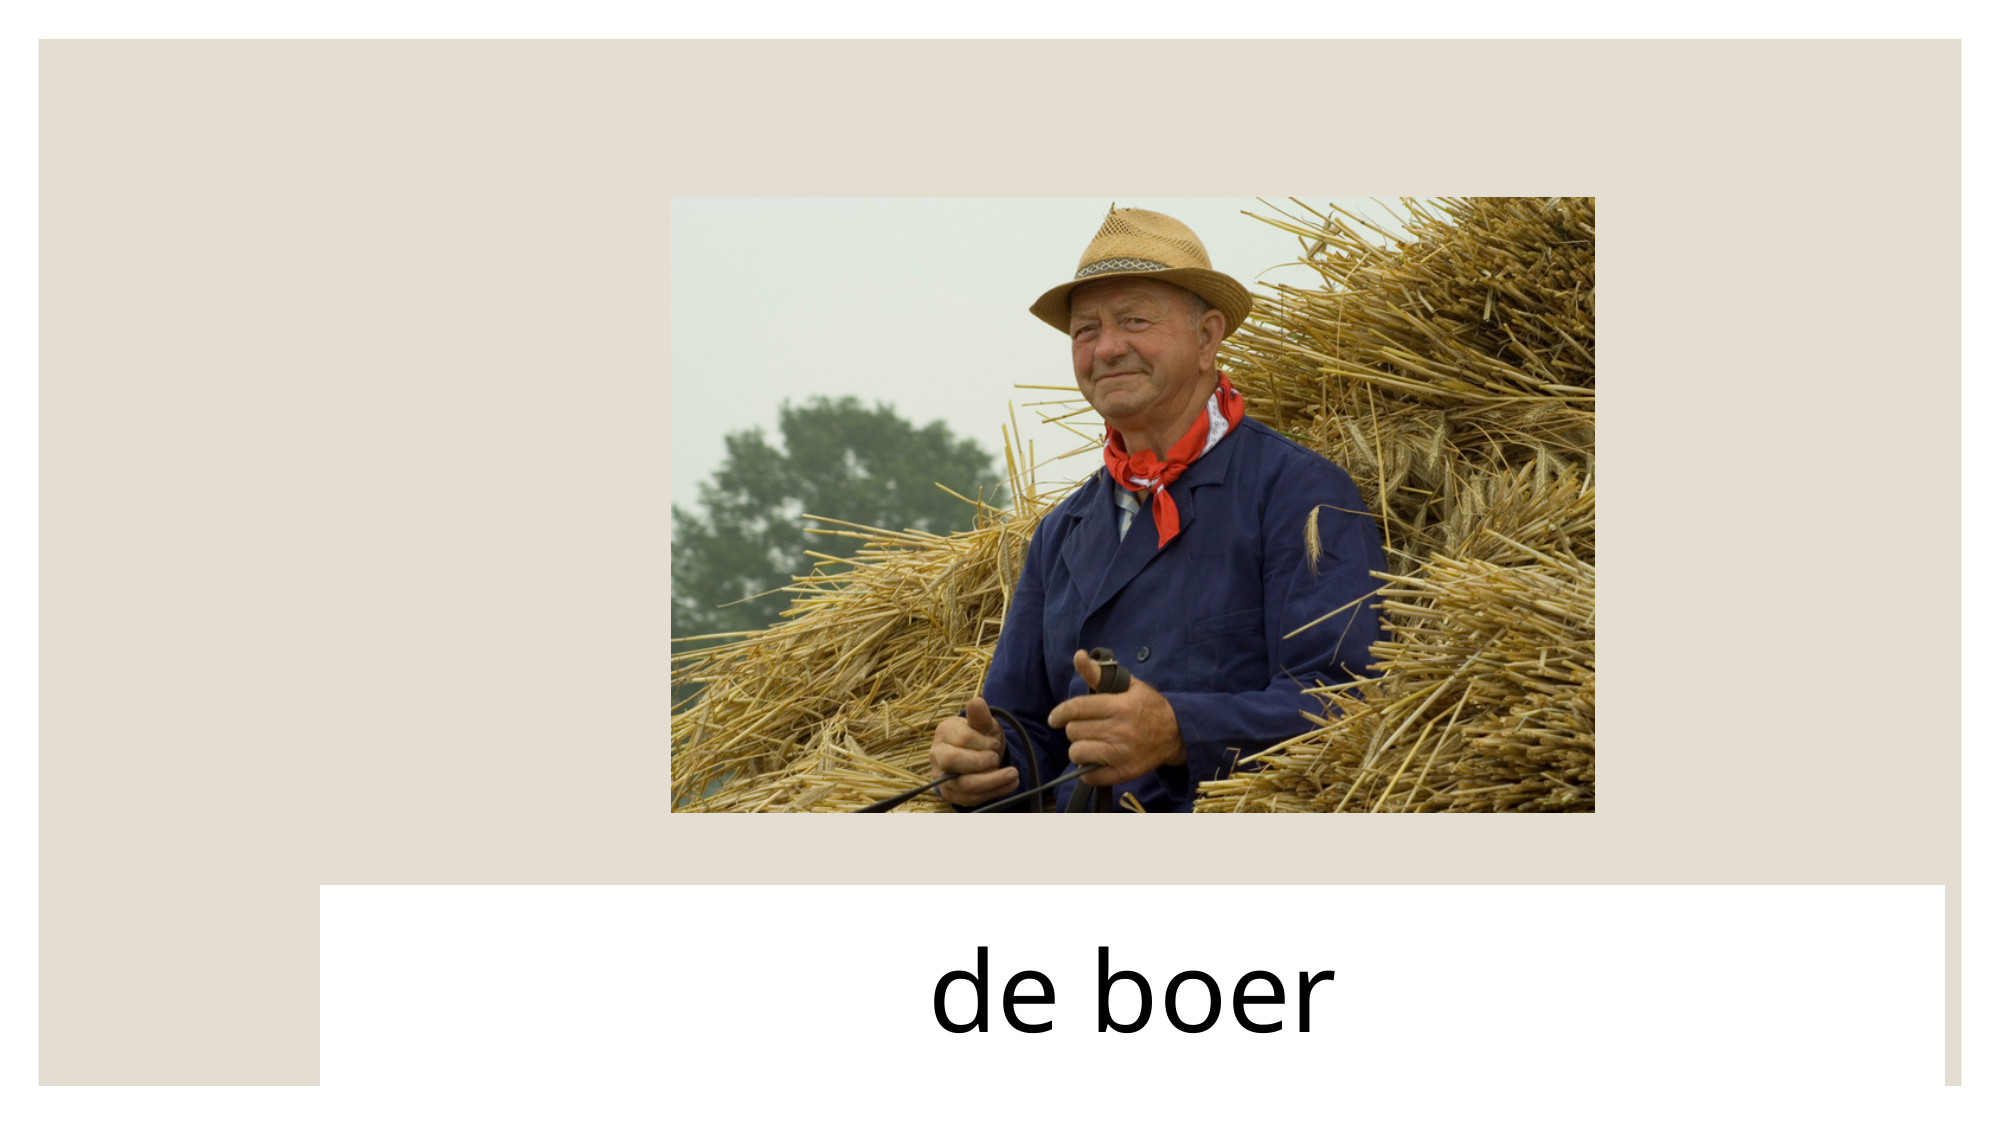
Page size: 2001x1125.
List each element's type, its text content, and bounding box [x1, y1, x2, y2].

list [671, 197, 1595, 813]
text_box de boer [320, 885, 1945, 1097]
